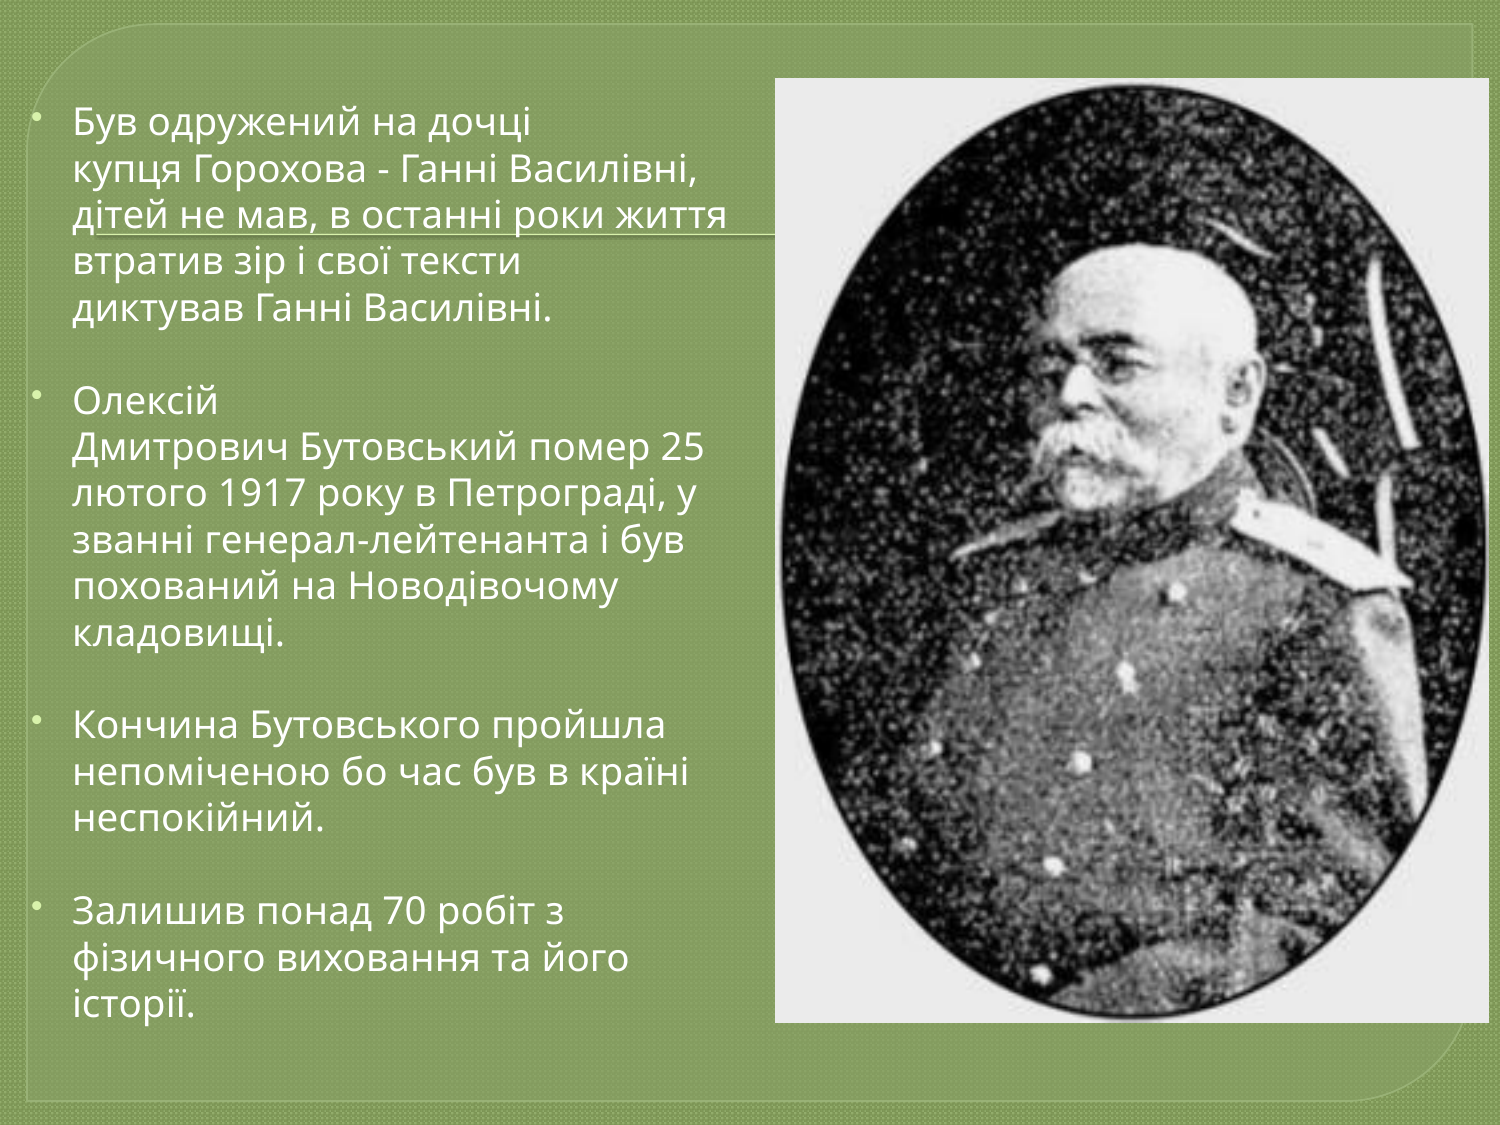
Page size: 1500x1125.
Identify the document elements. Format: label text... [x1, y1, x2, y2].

picture [775, 77, 1489, 1023]
list Був одружений на дочці купця Горохова - Ганні Василівні, дітей не мав, в останні роки життя втратив зір і свої тексти диктував Ганні Василівні. Олексій Дмитрович Бутовський помер 25 лютого 1917 року в Петрограді, у званні генерал-лейтенанта і був похований на Новодівочому кладовищі. Кончина Бутовського пройшла непоміченою бо час був в країні неспокійний. Залишив понад 70 робіт з фізичного виховання та його історії. [17, 89, 774, 1047]
